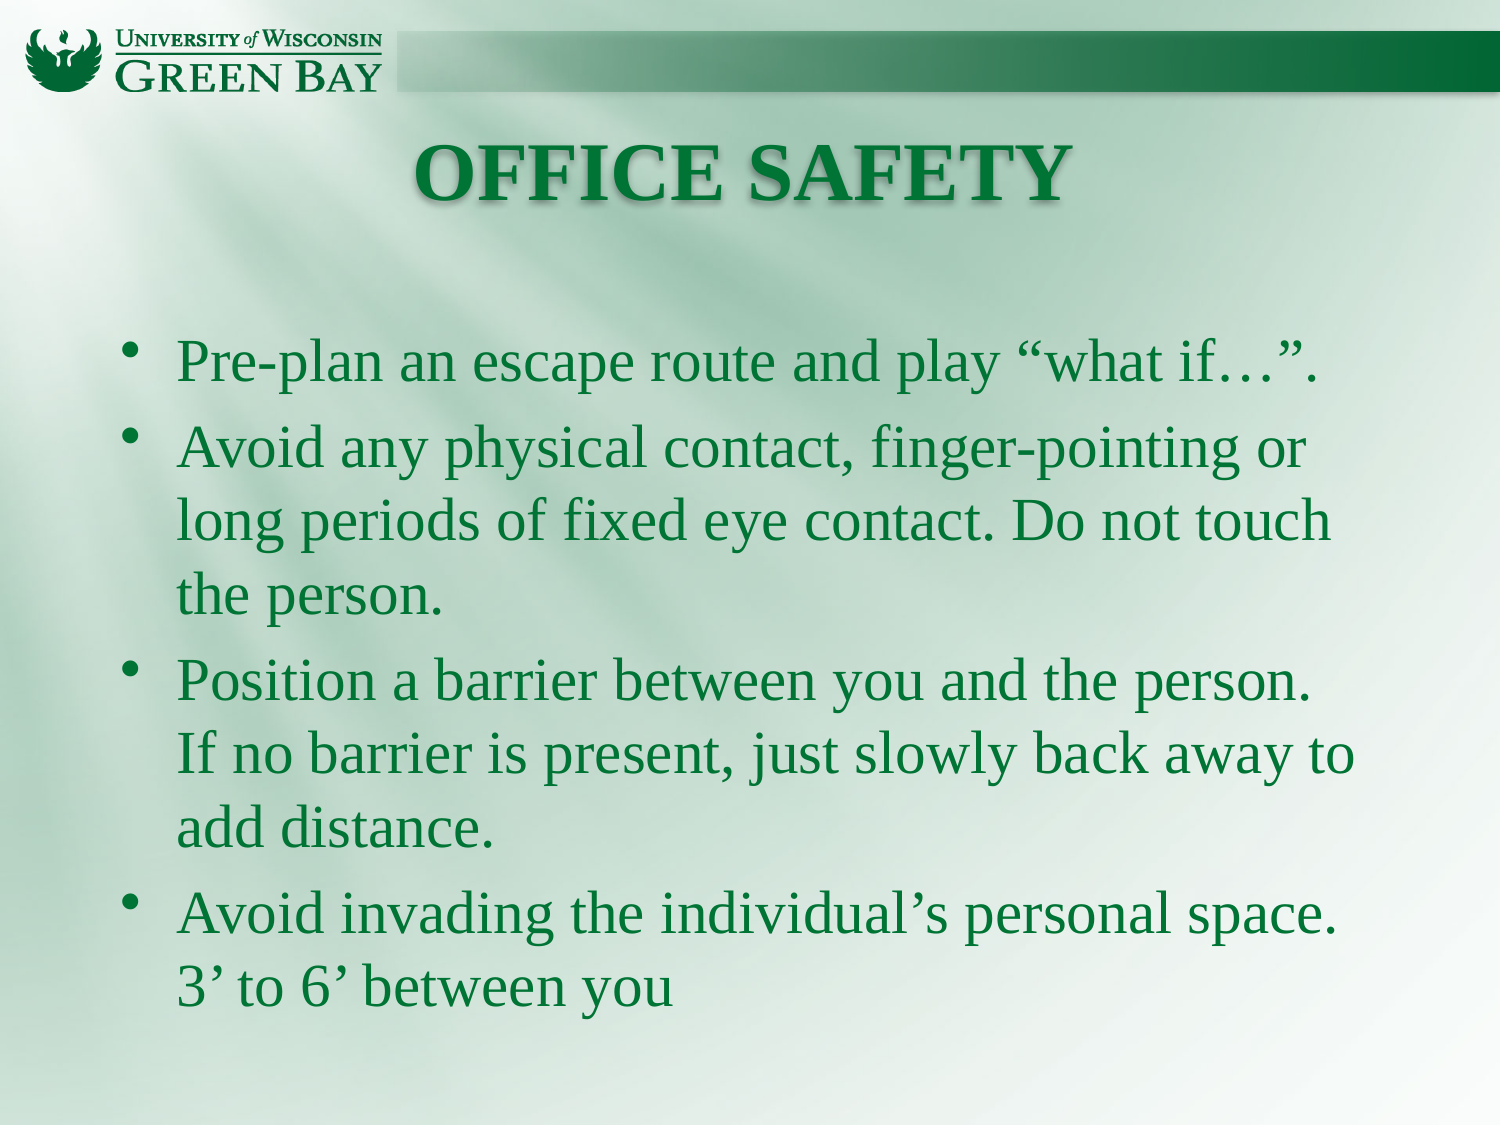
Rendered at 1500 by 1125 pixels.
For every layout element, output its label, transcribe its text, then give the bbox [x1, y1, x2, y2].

picture [0, 0, 1500, 1125]
title Office Safety [112, 50, 1375, 285]
list Pre-plan an escape route and play “what if…”. Avoid any physical contact, finger-pointing or long periods of fixed eye contact. Do not touch the person. Position a barrier between you and the person. If no barrier is present, just slowly back away to add distance. Avoid invading the individual’s personal space. 3’ to 6’ between you [105, 312, 1381, 1038]
